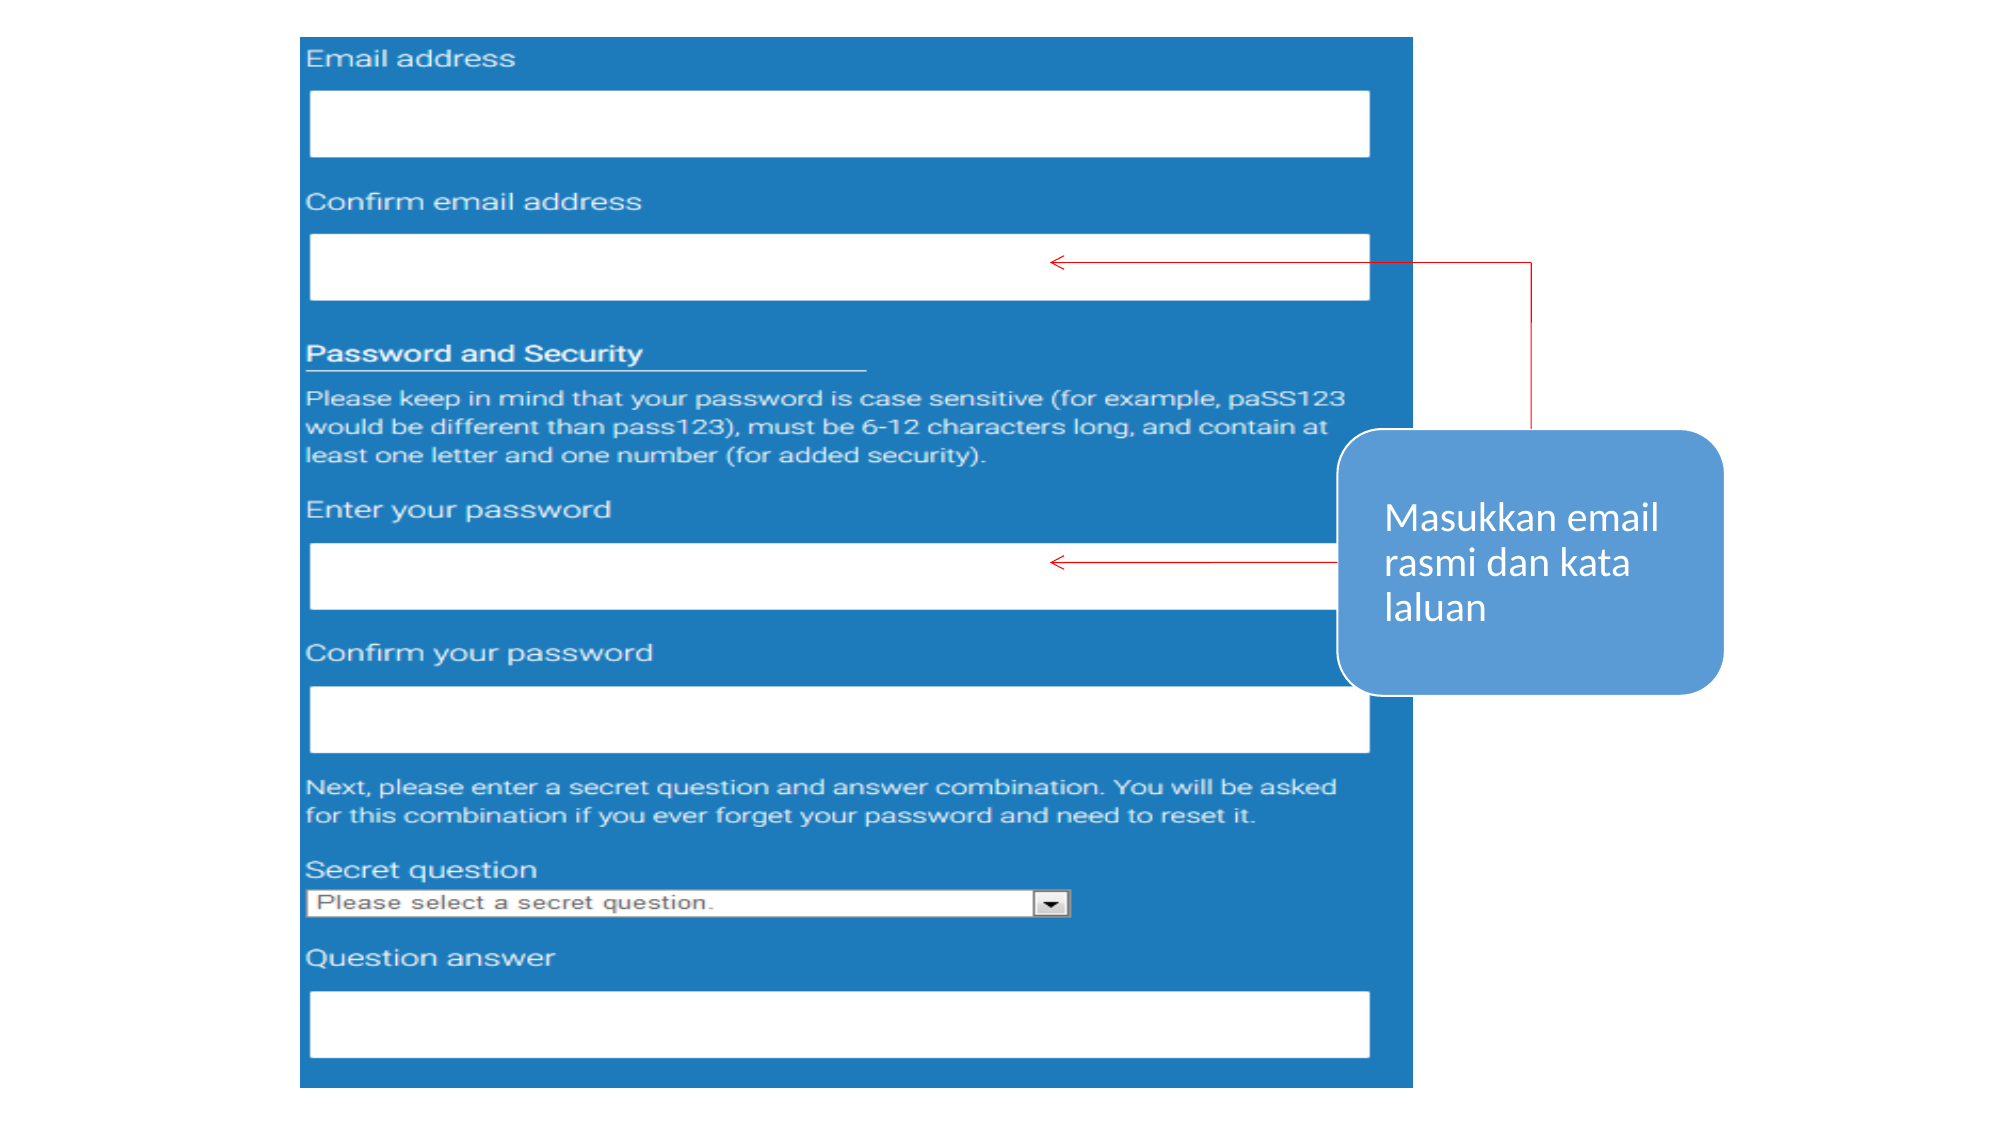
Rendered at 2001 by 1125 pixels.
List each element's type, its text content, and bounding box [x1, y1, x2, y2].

text_box [1413, 428, 1714, 442]
text_box [1717, 446, 1726, 679]
picture [299, 37, 1413, 1088]
text_box [1413, 683, 1714, 697]
text_box Masukkan email rasmi dan kata laluan [1413, 442, 1717, 683]
